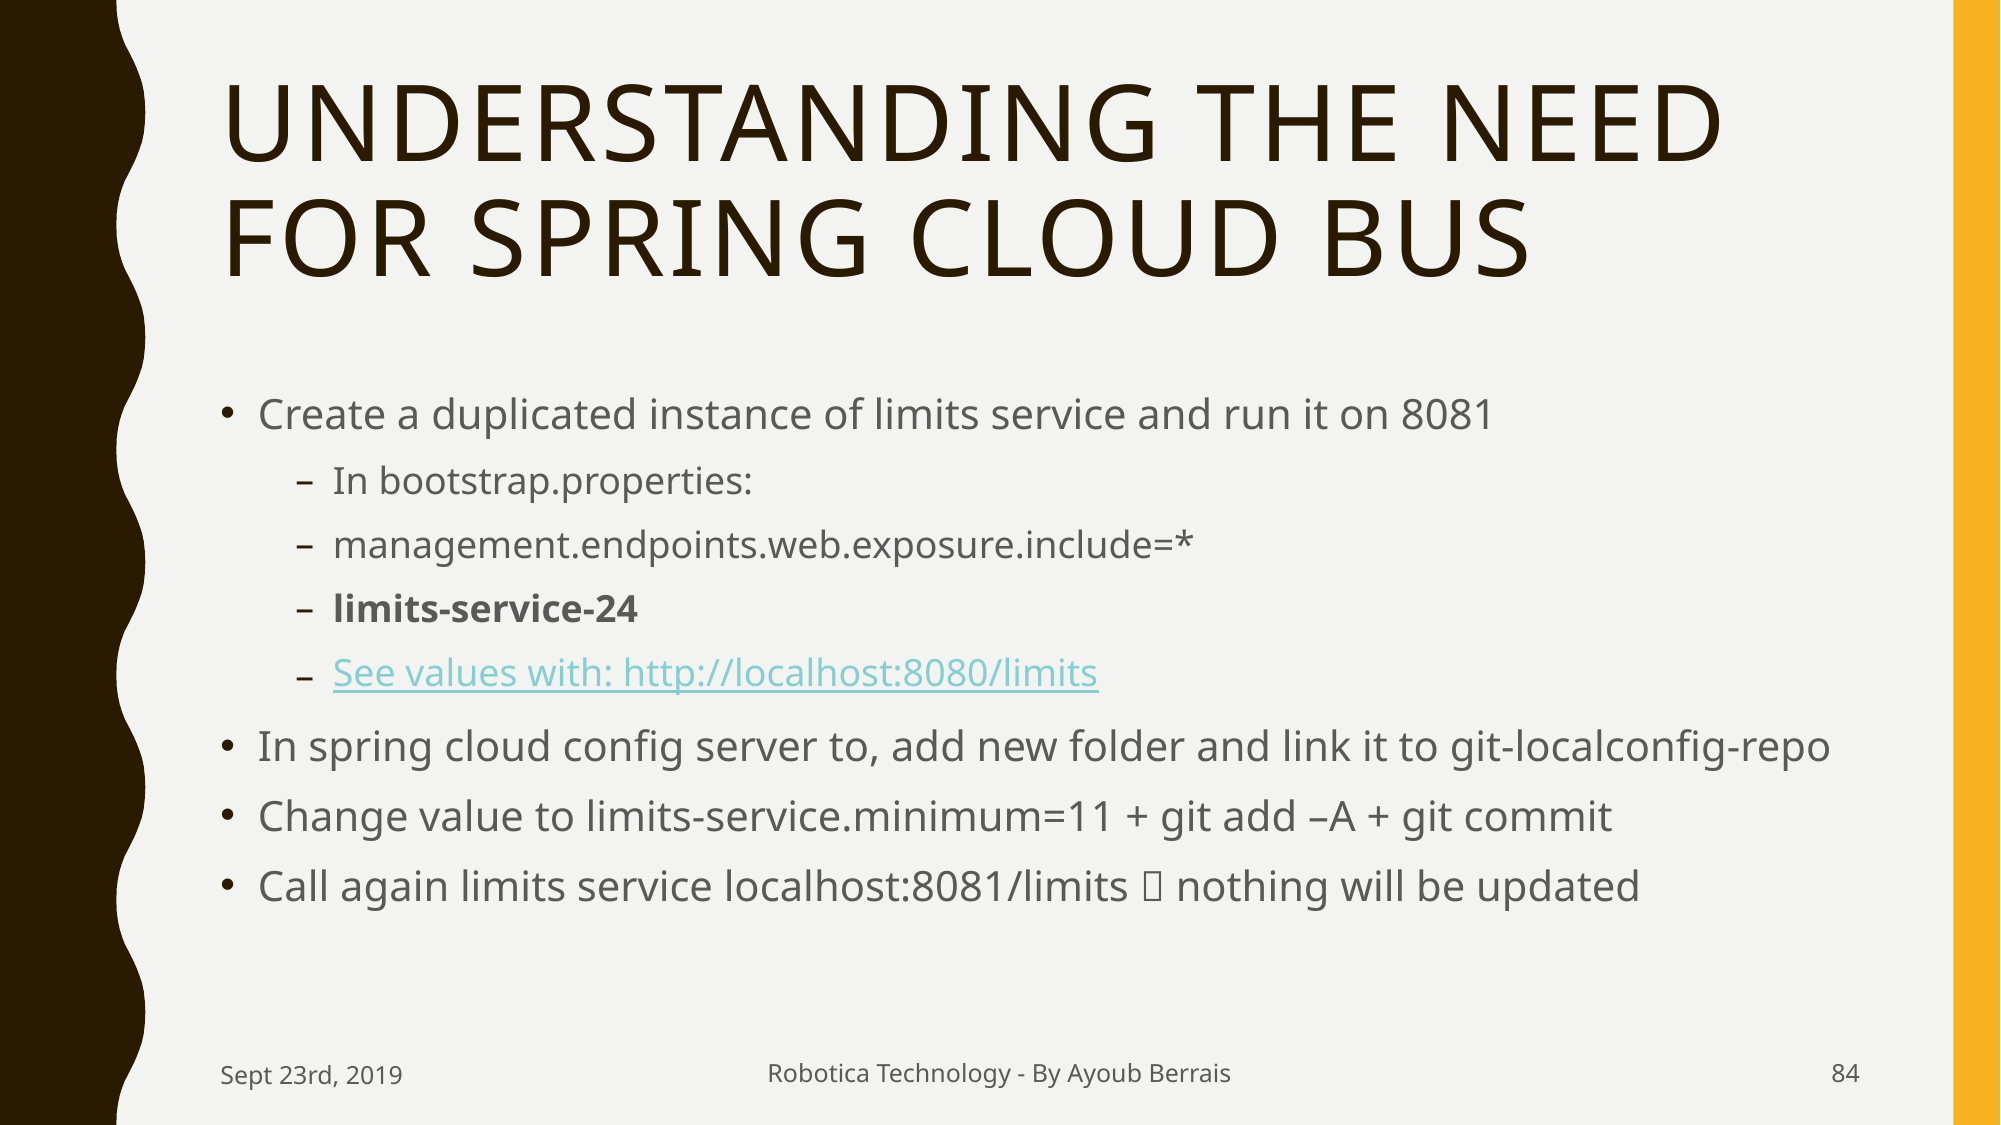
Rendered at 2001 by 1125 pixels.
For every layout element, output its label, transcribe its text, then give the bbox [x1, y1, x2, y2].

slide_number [205, 1045, 588, 1103]
list Create a duplicated instance of limits service and run it on 8081 In bootstrap.properties: management.endpoints.web.exposure.include=* limits-service-24 See values with: http://localhost:8080/limits In spring cloud config server to, add new folder and link it to git-localconfig-repo Change value to limits-service.minimum=11 + git add –A + git commit Call again limits service localhost:8081/limits  nothing will be updated [205, 375, 1875, 965]
slide_number 84 [1412, 1045, 1875, 1103]
footer Robotica Technology - By Ayoub Berrais [662, 1045, 1338, 1103]
title Understanding the need for Spring Cloud Bus [205, 62, 1875, 308]
